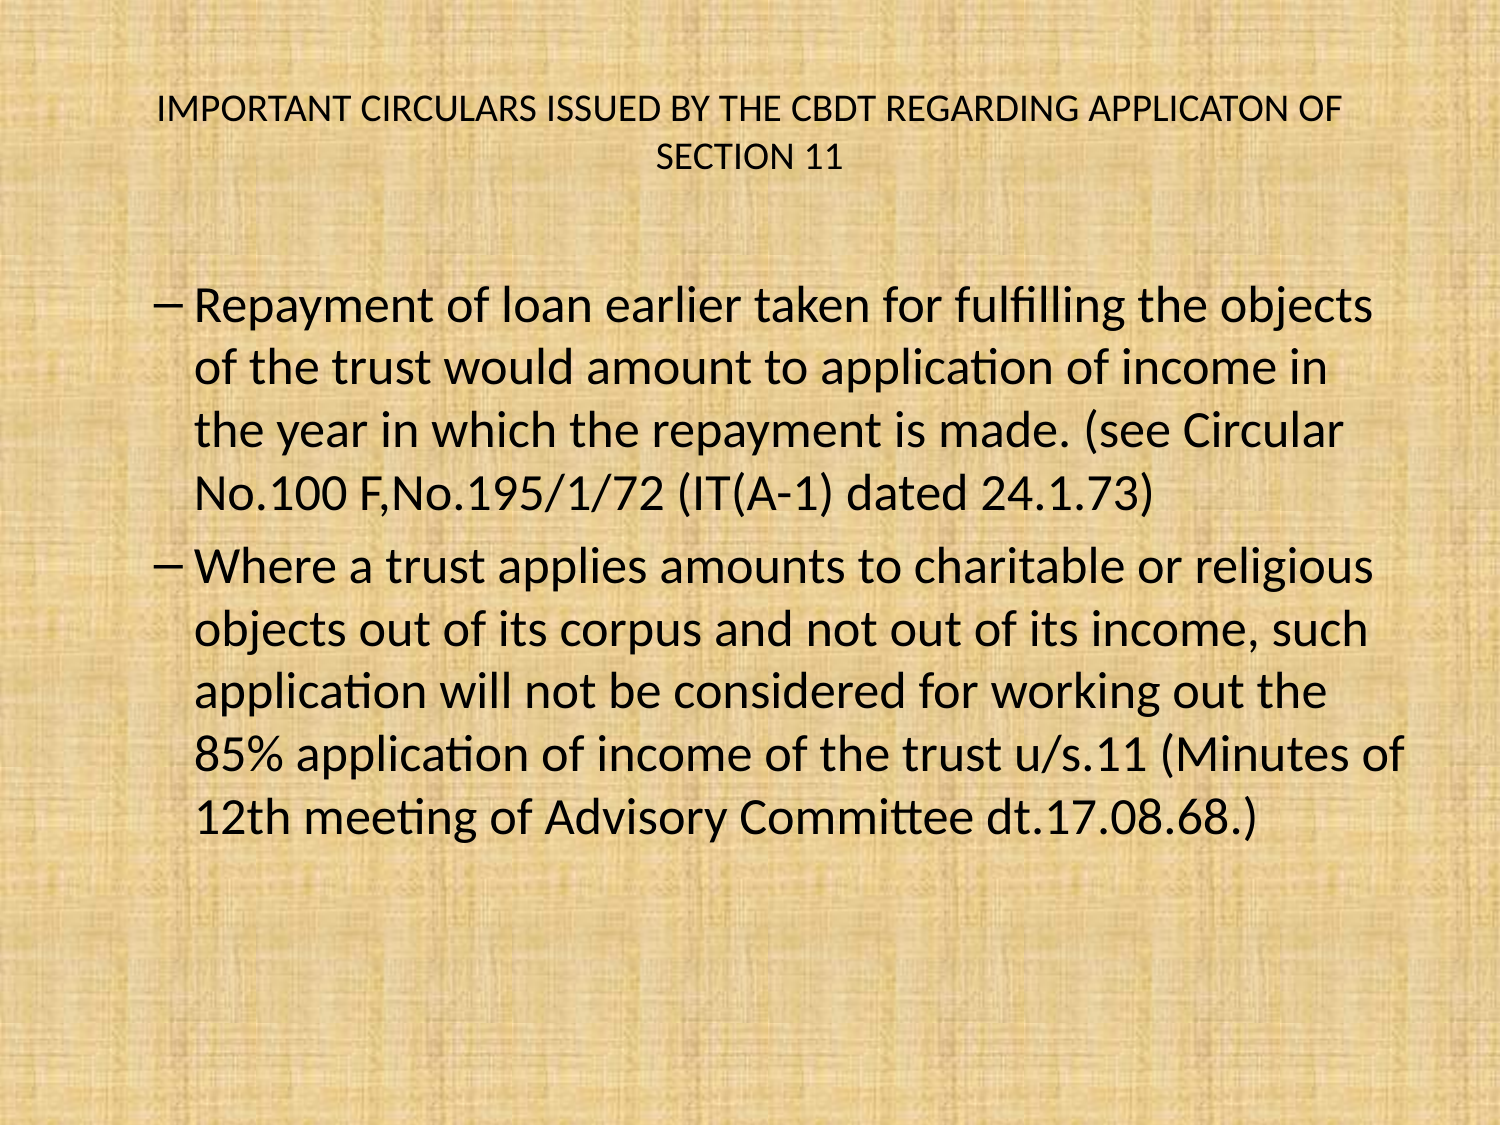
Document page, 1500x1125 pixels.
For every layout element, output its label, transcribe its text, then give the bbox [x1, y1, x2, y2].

title IMPORTANT CIRCULARS ISSUED BY THE CBDT REGARDING APPLICATON OF SECTION 11 [75, 45, 1425, 233]
list Repayment of loan earlier taken for fulfilling the objects of the trust would amount to application of income in the year in which the repayment is made. (see Circular No.100 F,No.195/1/72 (IT(A-1) dated 24.1.73) Where a trust applies amounts to charitable or religious objects out of its corpus and not out of its income, such application will not be considered for working out the 85% application of income of the trust u/s.11 (Minutes of 12th meeting of Advisory Committee dt.17.08.68.) [75, 262, 1425, 1005]
picture [0, 0, 1500, 1125]
